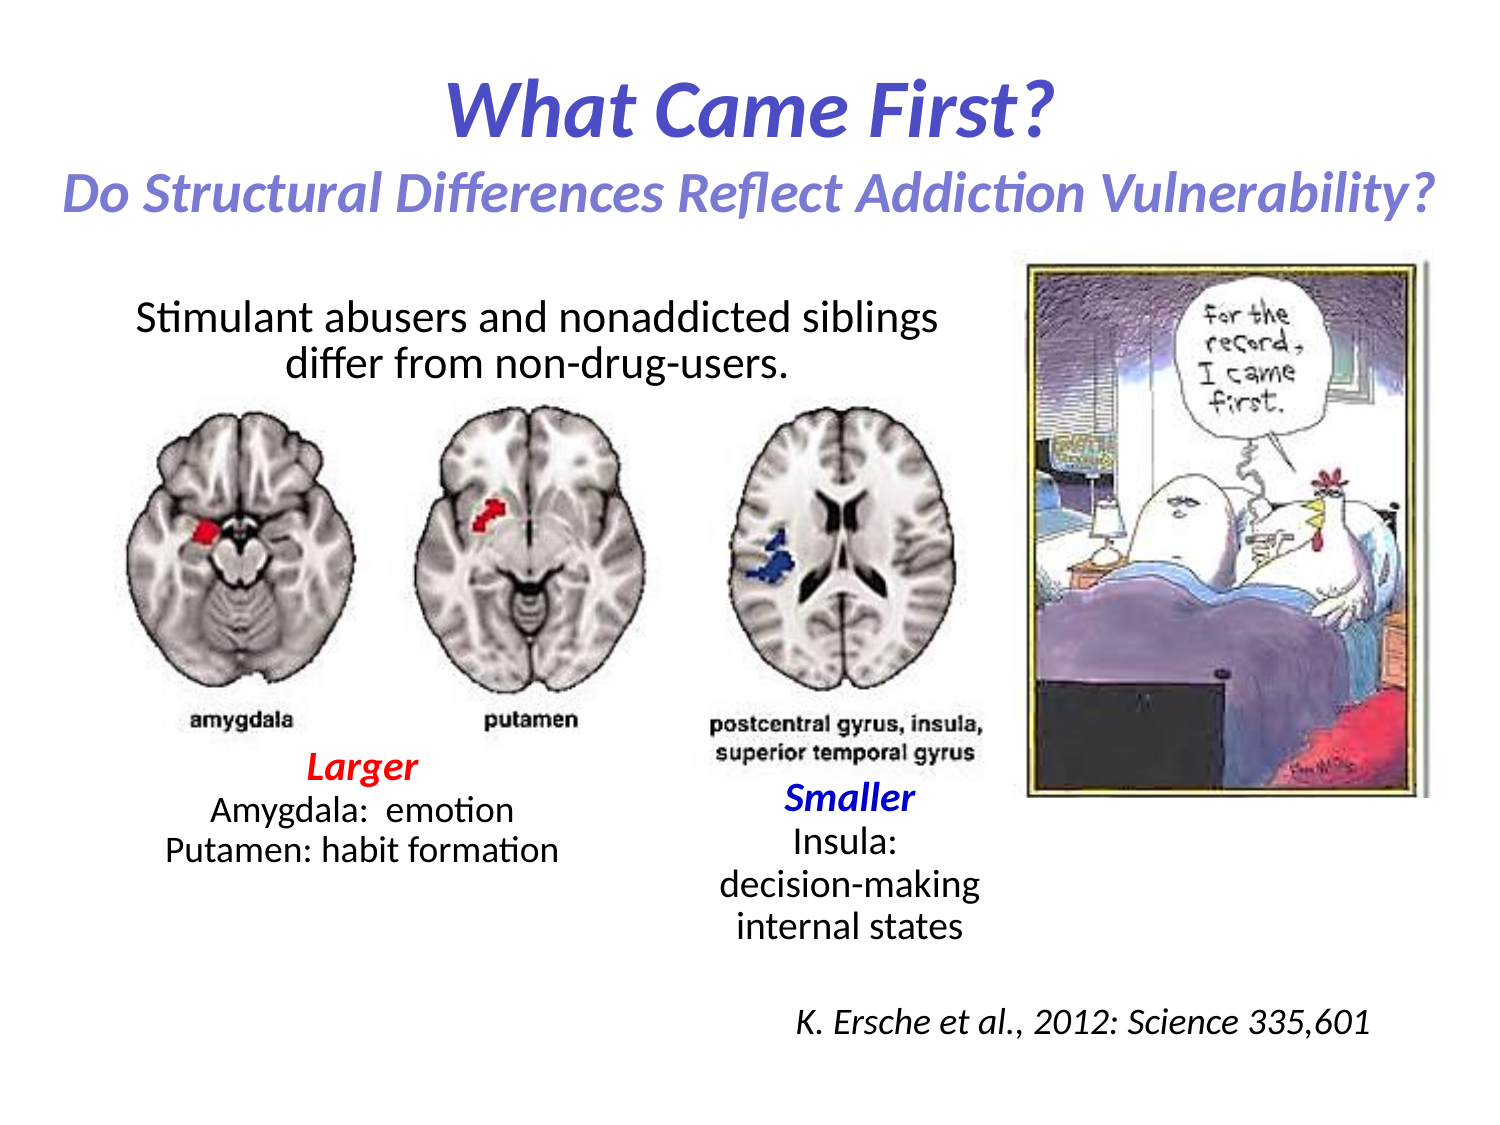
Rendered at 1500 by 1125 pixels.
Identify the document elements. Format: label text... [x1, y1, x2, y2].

text_box Larger Amygdala: emotion Putamen: habit formation [87, 737, 638, 966]
text_box K. Ersche et al., 2012: Science 335,601 [780, 989, 1387, 1050]
text_box Smaller Insula: decision-making internal states [704, 767, 996, 956]
text_box Stimulant abusers and nonaddicted siblings differ from non-drug-users. [12, 287, 1007, 396]
picture [1012, 249, 1435, 798]
picture [112, 397, 987, 816]
title What Came First? Do Structural Differences Reflect Addiction Vulnerability? [0, 45, 1500, 233]
